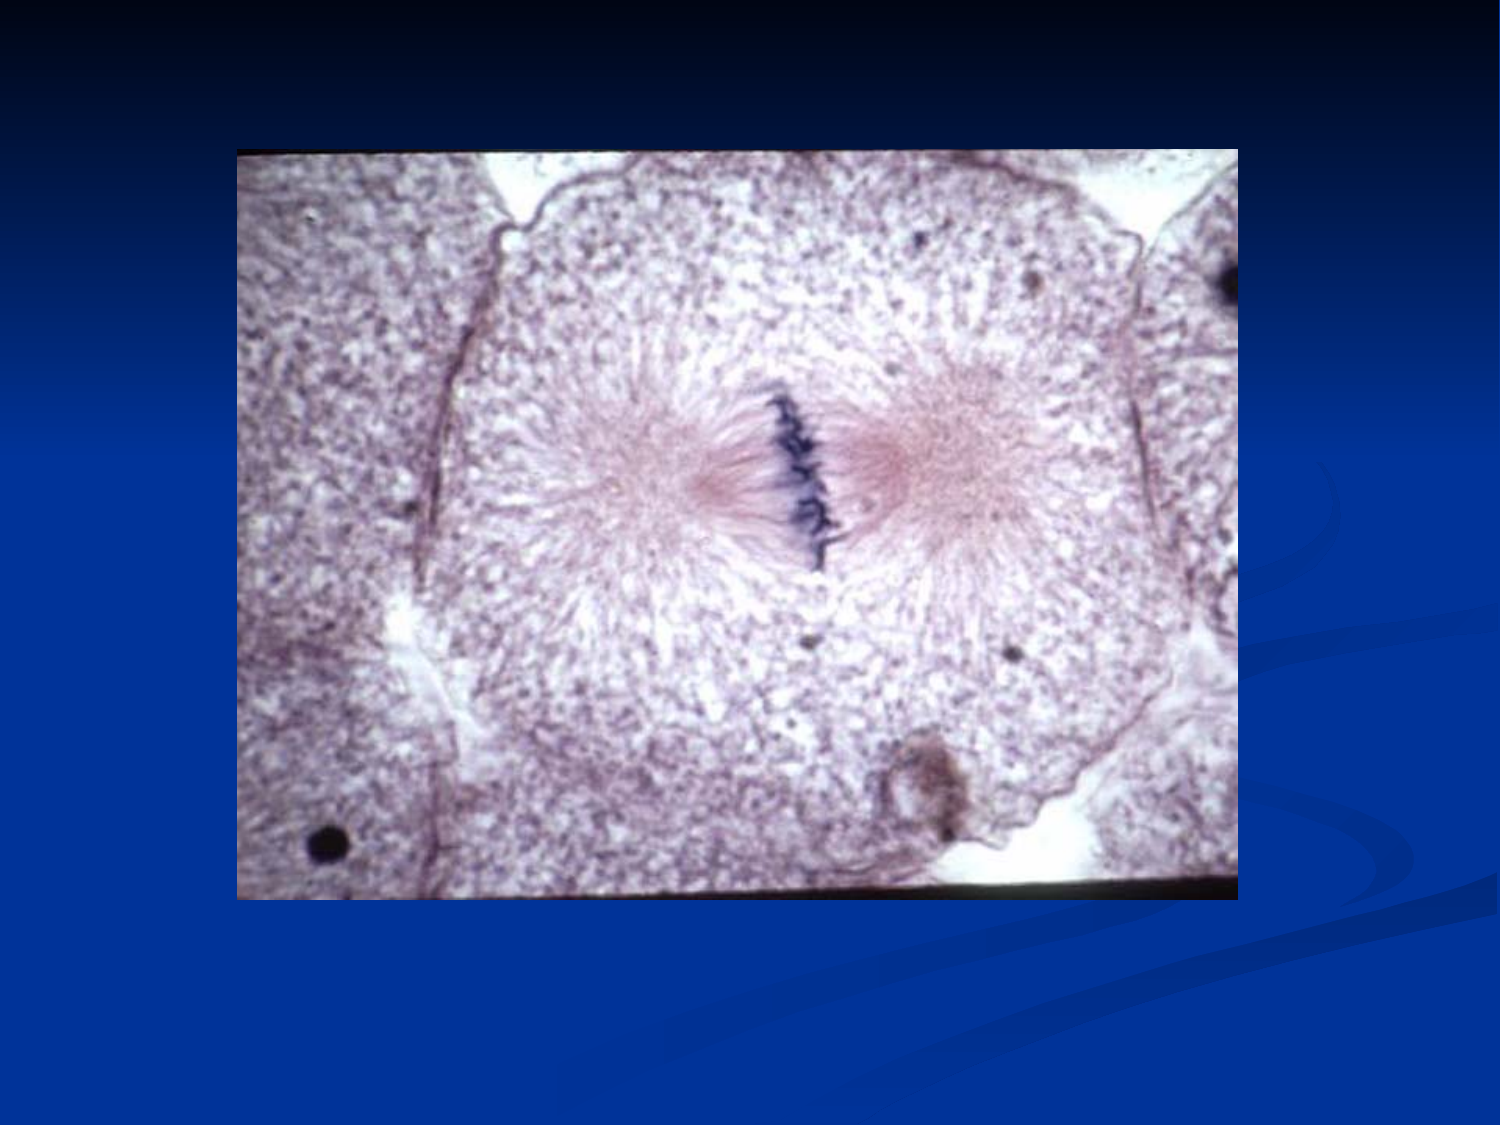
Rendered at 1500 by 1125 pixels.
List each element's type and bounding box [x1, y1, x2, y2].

picture [237, 149, 1238, 901]
